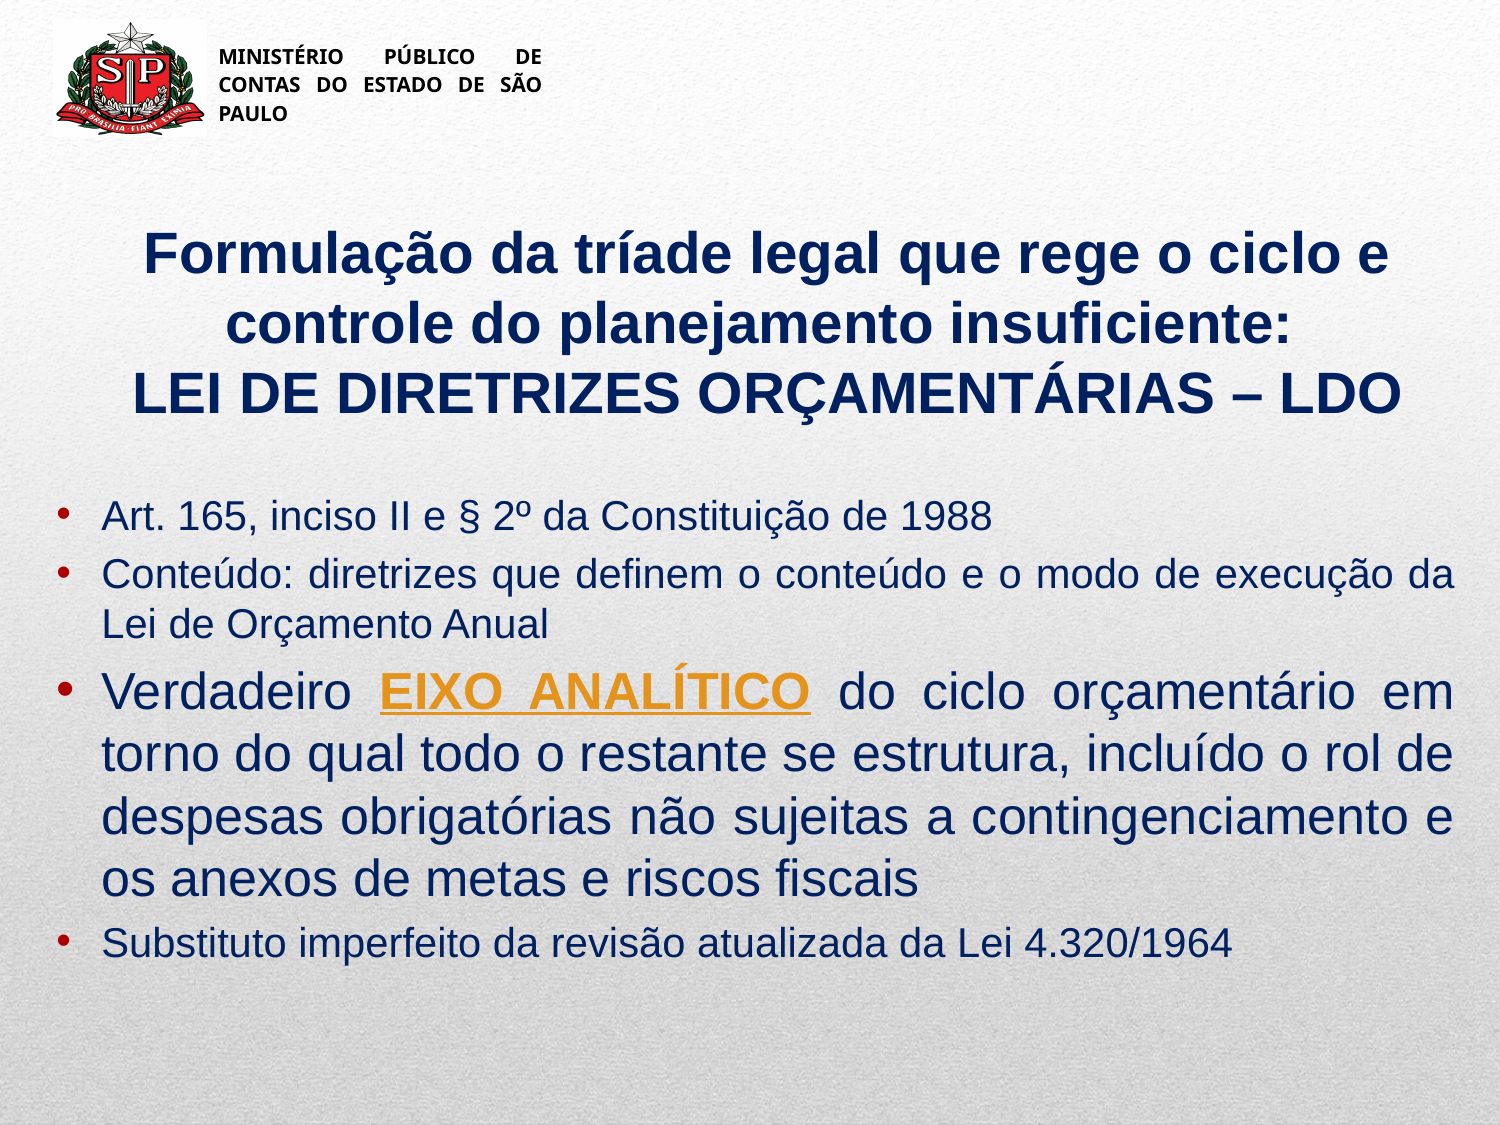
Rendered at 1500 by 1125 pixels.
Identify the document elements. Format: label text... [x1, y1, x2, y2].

title Formulação da tríade legal que rege o ciclo e controle do planejamento insuficiente: LEI DE DIRETRIZES ORÇAMENTÁRIAS – LDO [53, 184, 1483, 457]
table_header MINISTÉRIO PÚBLICO DE CONTAS DO ESTADO DE SÃO PAULO [212, 31, 549, 137]
list Art. 165, inciso II e § 2º da Constituição de 1988 Conteúdo: diretrizes que definem o conteúdo e o modo de execução da Lei de Orçamento Anual Verdadeiro EIXO ANALÍTICO do ciclo orçamentário em torno do qual todo o restante se estrutura, incluído o rol de despesas obrigatórias não sujeitas a contingenciamento e os anexos de metas e riscos fiscais Substituto imperfeito da revisão atualizada da Lei 4.320/1964 [41, 410, 1471, 1094]
picture [52, 18, 208, 138]
table_header [41, 31, 47, 137]
